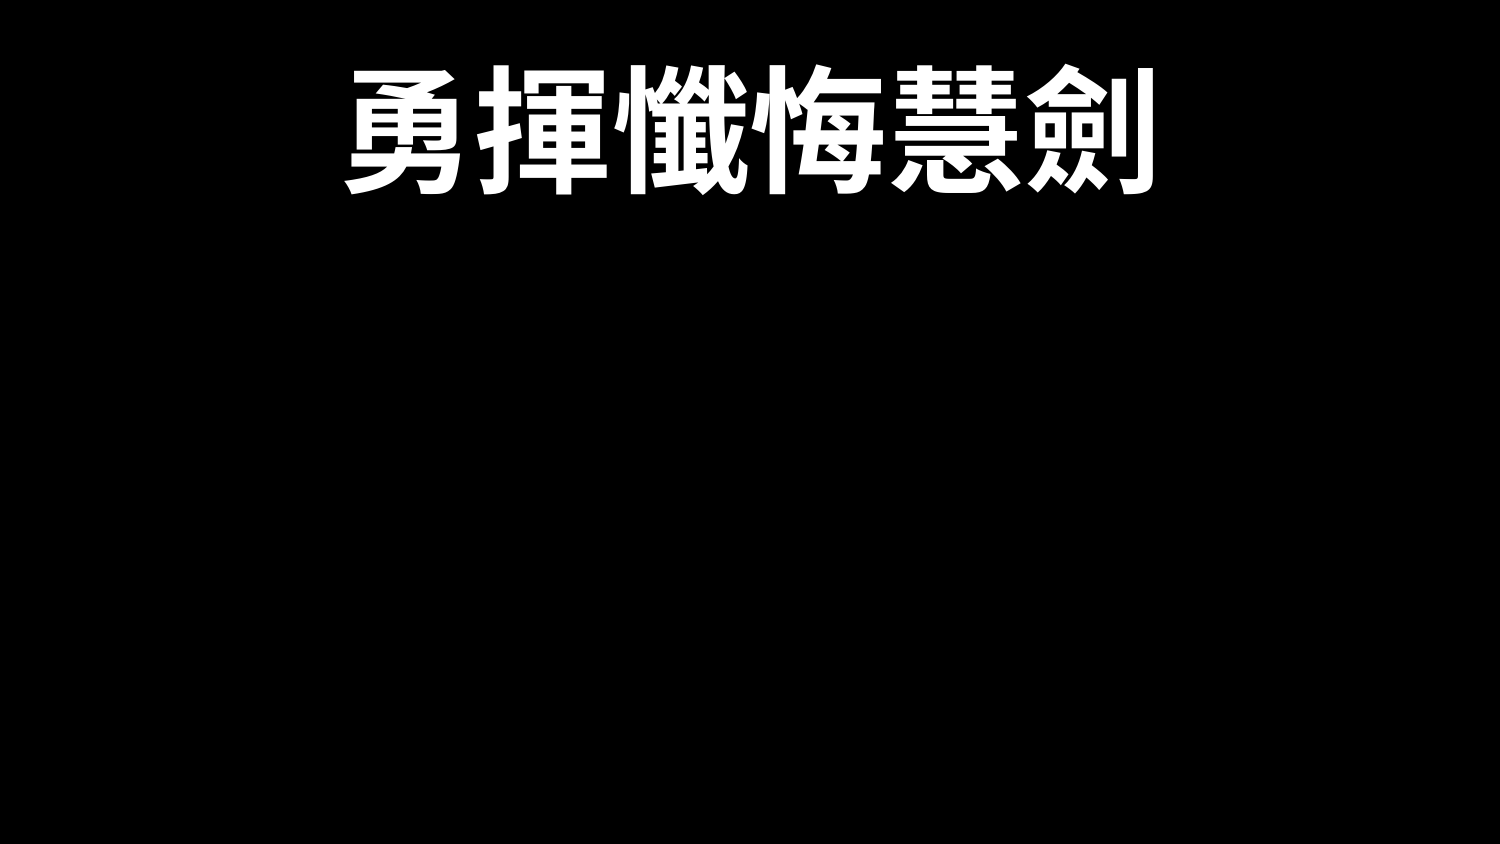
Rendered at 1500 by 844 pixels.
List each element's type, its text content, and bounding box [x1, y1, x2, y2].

title 勇揮懺悔慧劍 [75, 56, 1425, 198]
